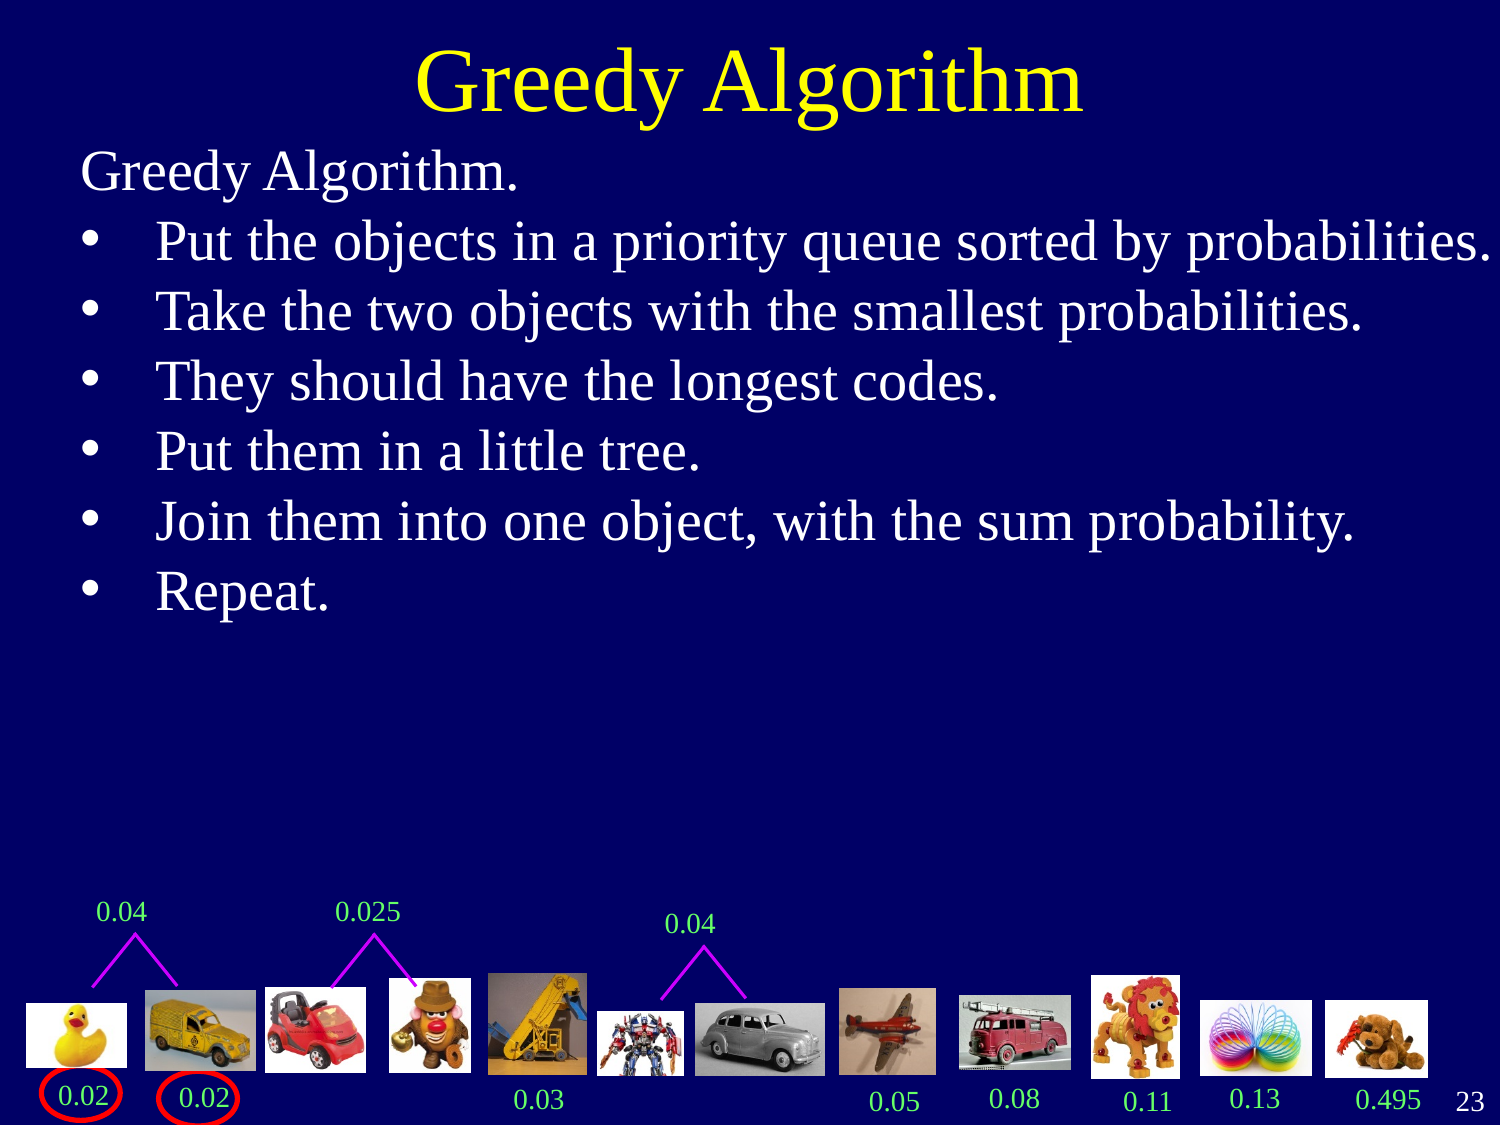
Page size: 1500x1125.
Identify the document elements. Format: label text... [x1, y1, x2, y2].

picture [26, 1003, 127, 1069]
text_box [597, 897, 826, 1077]
picture [958, 995, 1071, 1070]
title Greedy Algorithm [75, 0, 1425, 125]
picture [487, 973, 587, 1075]
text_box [41, 1065, 238, 1125]
text_box 0.11 [1108, 1074, 1189, 1125]
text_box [265, 885, 471, 1073]
picture [1324, 1000, 1429, 1078]
text_box 0.03 [498, 1083, 580, 1123]
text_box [80, 884, 179, 988]
text_box 0.08 [974, 1078, 1056, 1122]
picture [1091, 975, 1180, 1079]
text_box 0.02 [242, 1080, 246, 1121]
text_box 0.05 [854, 1082, 936, 1125]
picture [839, 988, 936, 1075]
text_box Greedy Algorithm. Put the objects in a priority queue sorted by probabilities. Take the two objects with the smallest probabilities. They should have the longest codes. Put them in a little tree. Join them into one object, with the sum probability. Repeat. [65, 125, 1500, 630]
picture [145, 990, 256, 1071]
picture [1199, 1000, 1313, 1076]
text_box 0.495 [1340, 1072, 1437, 1123]
text_box 0.13 [1214, 1083, 1296, 1122]
